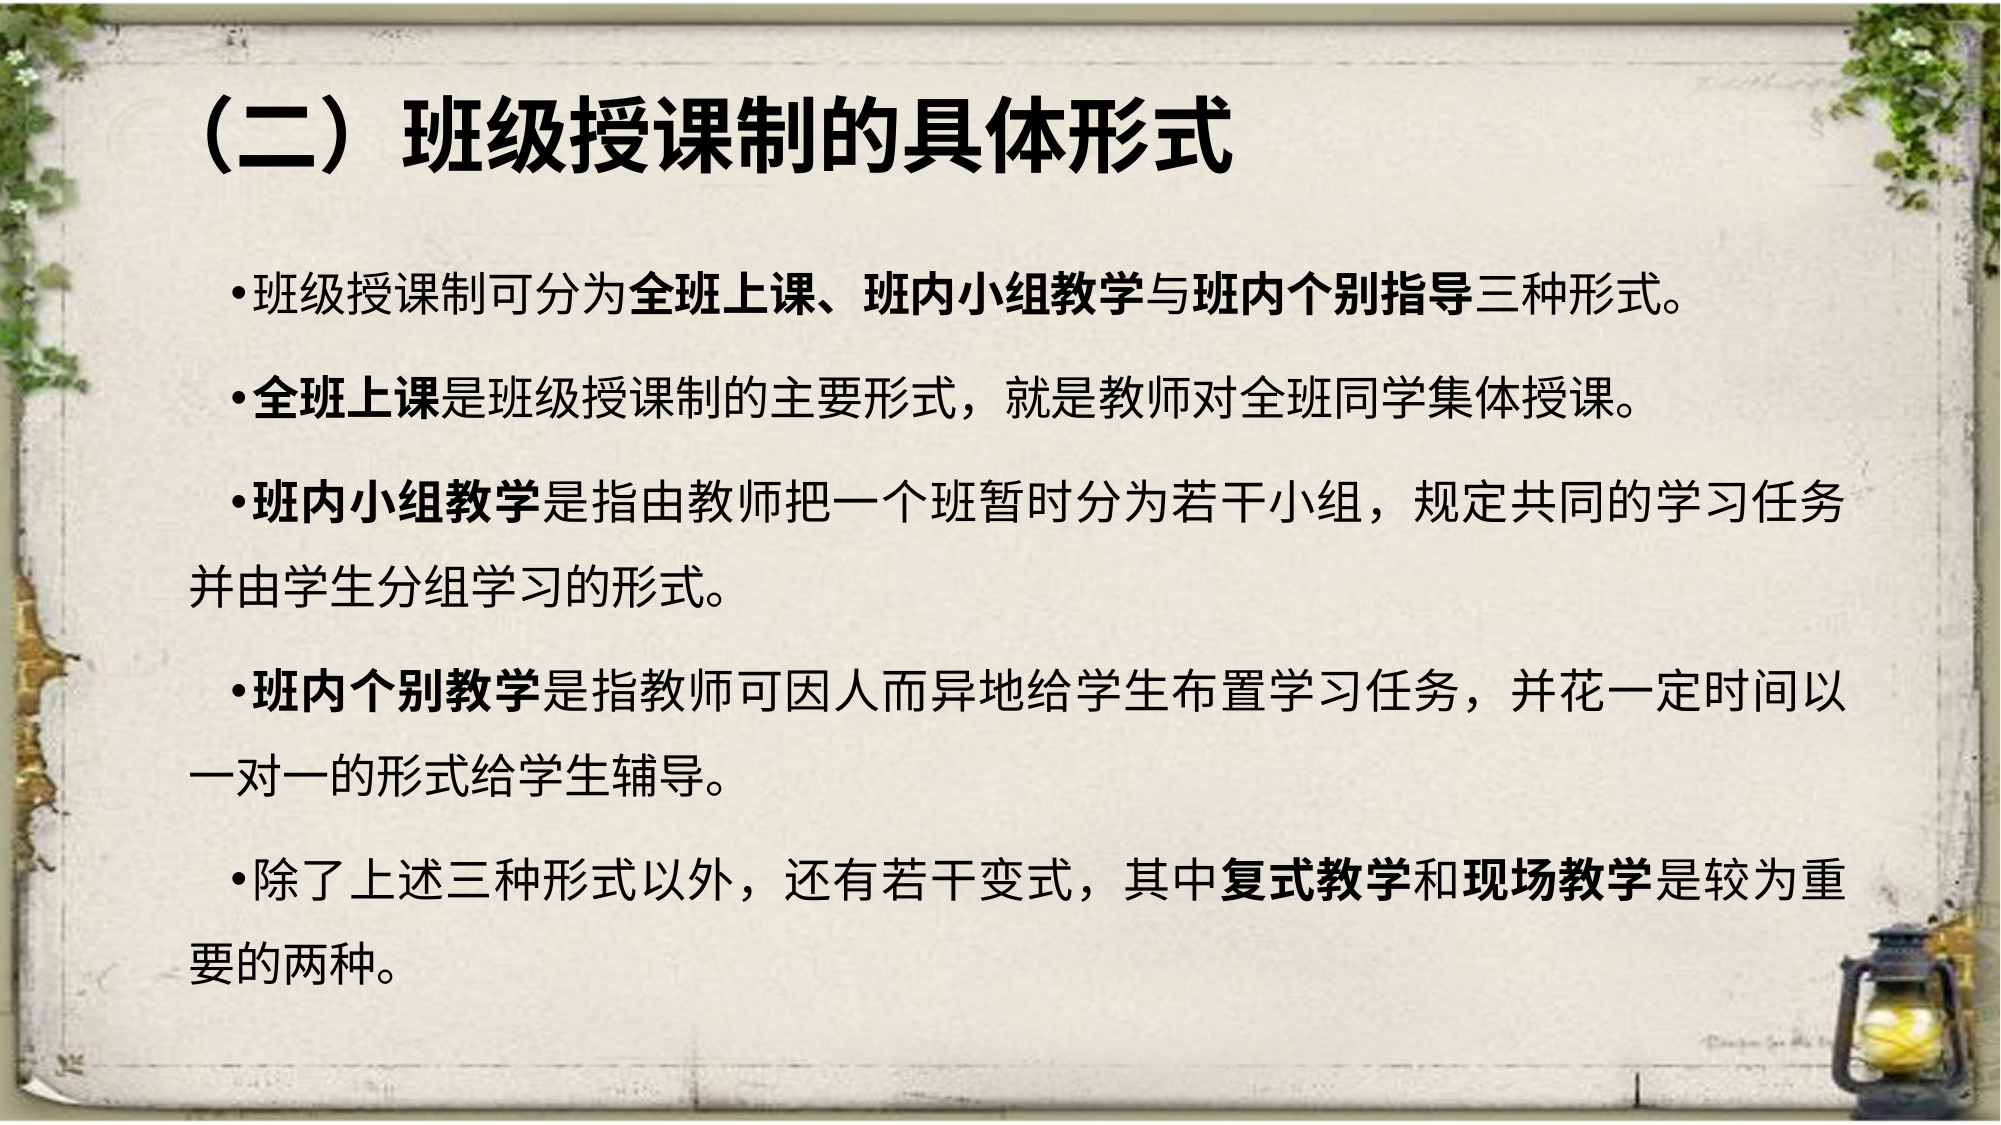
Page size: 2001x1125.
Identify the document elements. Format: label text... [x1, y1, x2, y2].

picture [0, 0, 2001, 1125]
list 班级授课制可分为全班上课、班内小组教学与班内个别指导三种形式。 全班上课是班级授课制的主要形式，就是教师对全班同学集体授课。 班内小组教学是指由教师把一个班暂时分为若干小组，规定共同的学习任务并由学生分组学习的形式。 班内个别教学是指教师可因人而异地给学生布置学习任务，并花一定时间以一对一的形式给学生辅导。 除了上述三种形式以外，还有若干变式，其中复式教学和现场教学是较为重要的两种。 [137, 228, 1863, 1004]
title （二）班级授课制的具体形式 [137, 59, 1863, 228]
